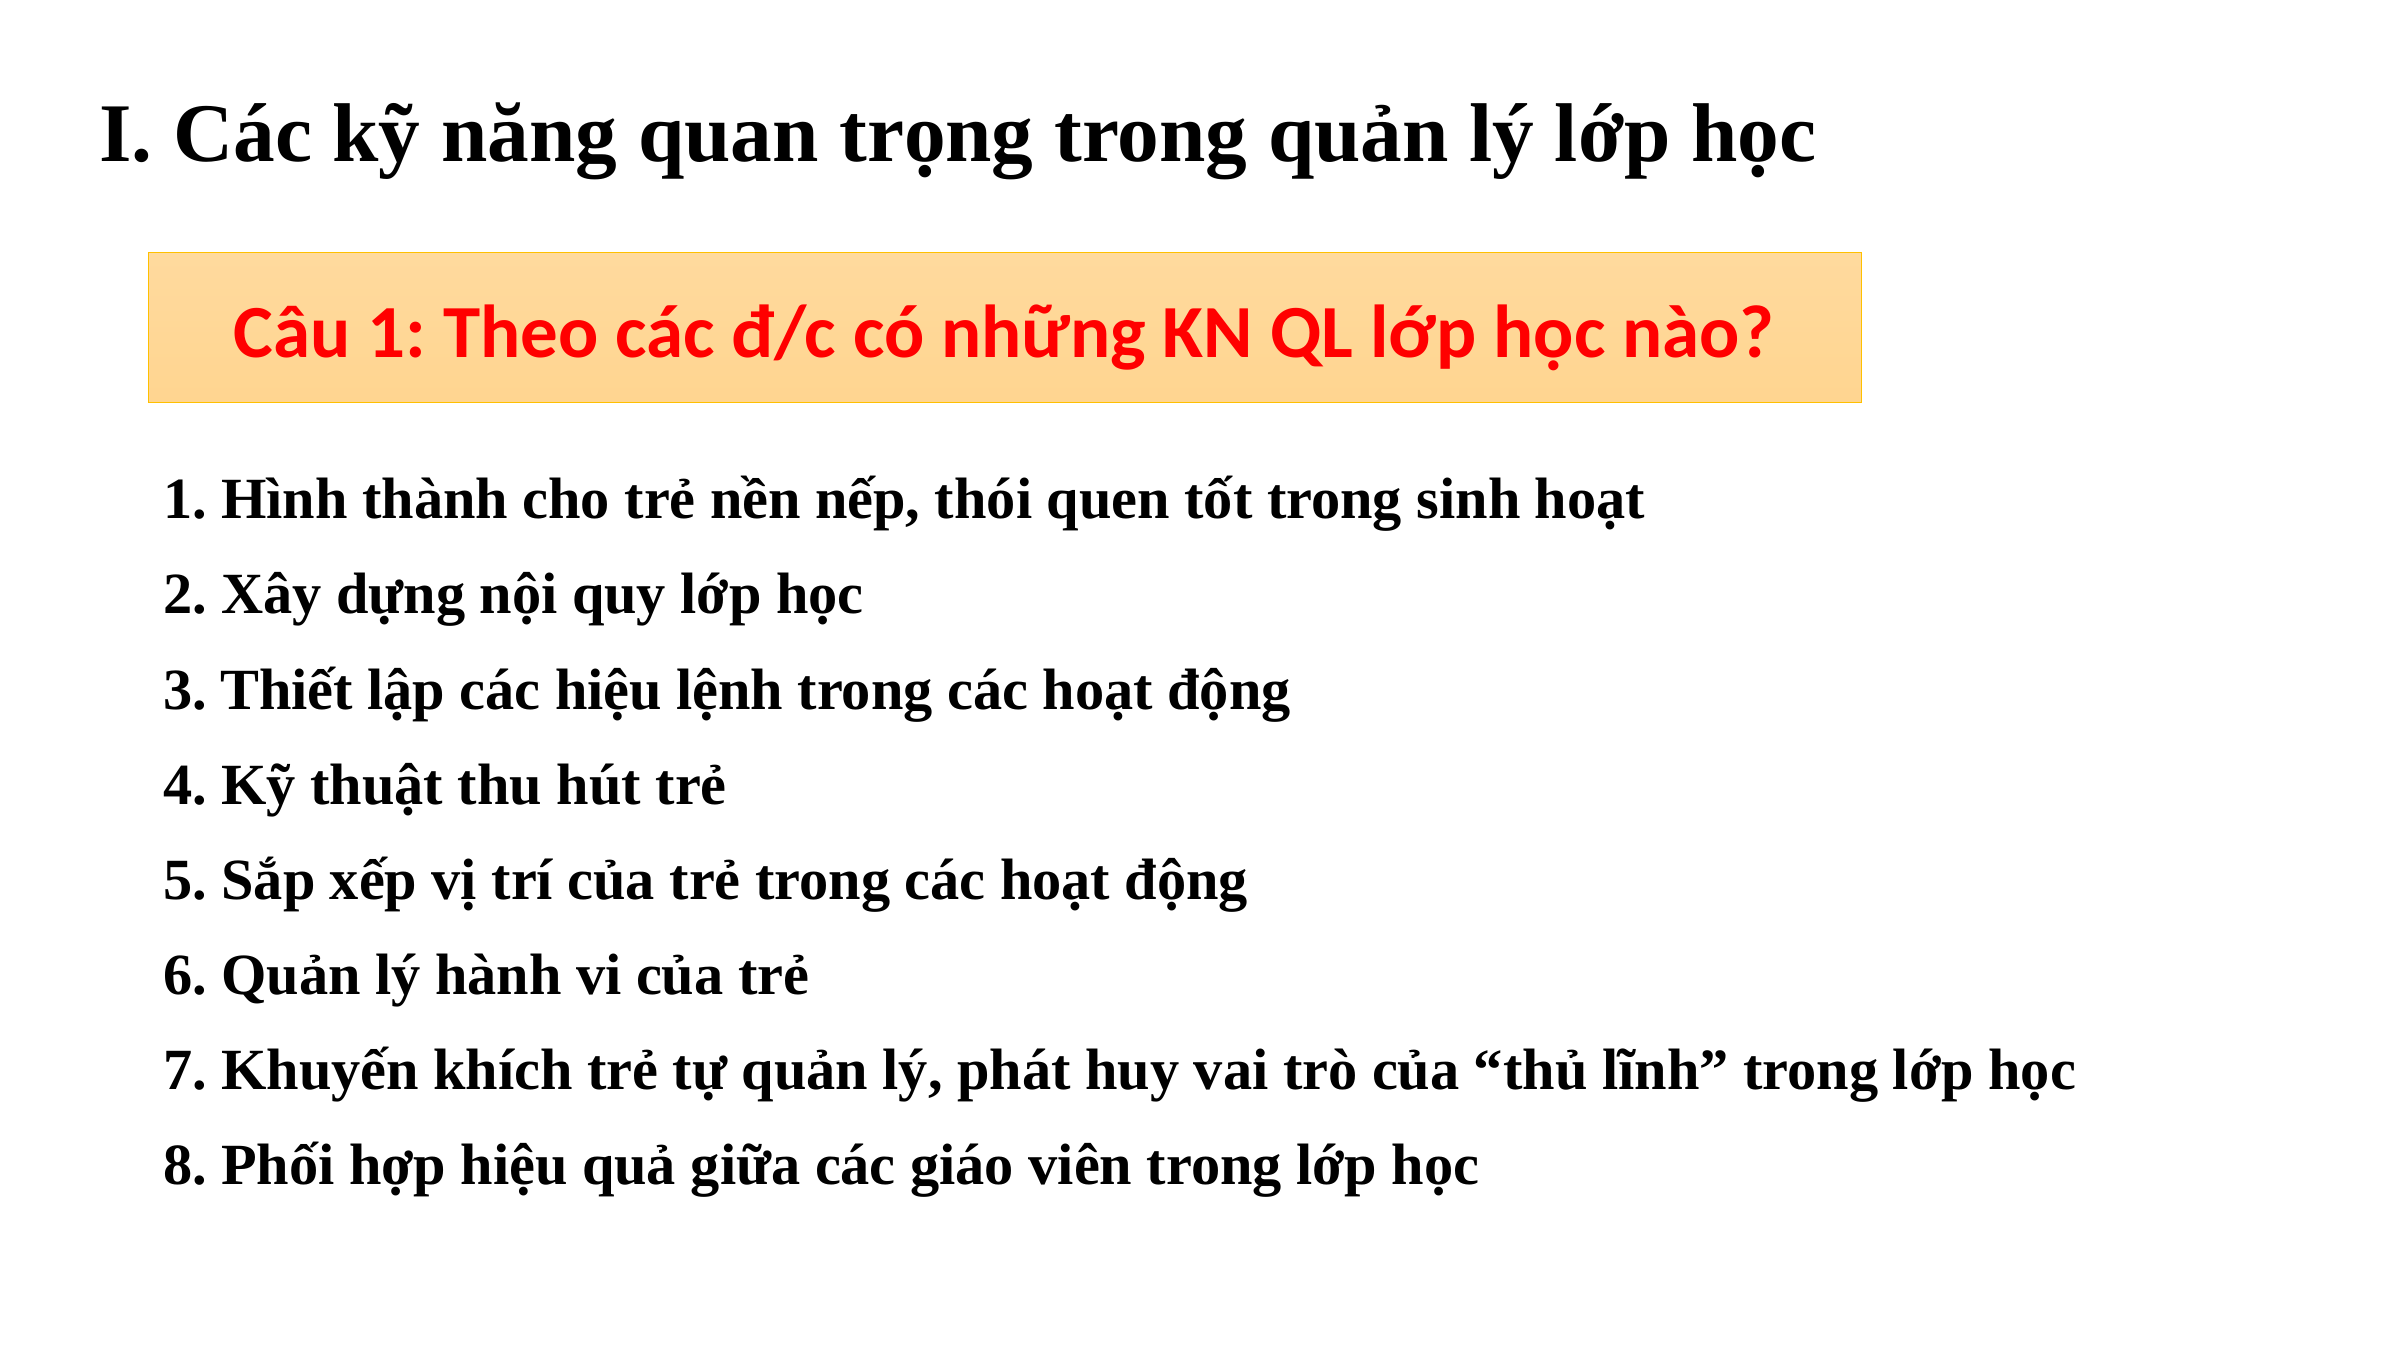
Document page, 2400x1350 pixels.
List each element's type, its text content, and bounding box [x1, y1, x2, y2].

text_box I. Các kỹ năng quan trọng trong quản lý lớp học [84, 44, 2245, 171]
text_box 1. Hình thành cho trẻ nền nếp, thói quen tốt trong sinh hoạt 2. Xây dựng nội quy lớp học 3. Thiết lập các hiệu lệnh trong các hoạt động 4. Kỹ thuật thu hút trẻ 5. Sắp xếp vị trí của trẻ trong các hoạt động 6. Quản lý hành vi của trẻ 7. Khuyến khích trẻ tự quản lý, phát huy vai trò của “thủ lĩnh” trong lớp học 8. Phối hợp hiệu quả giữa các giáo viên trong lớp học [148, 453, 2182, 1204]
text_box Câu 1: Theo các đ/c có những KN QL lớp học nào? [148, 252, 1862, 403]
